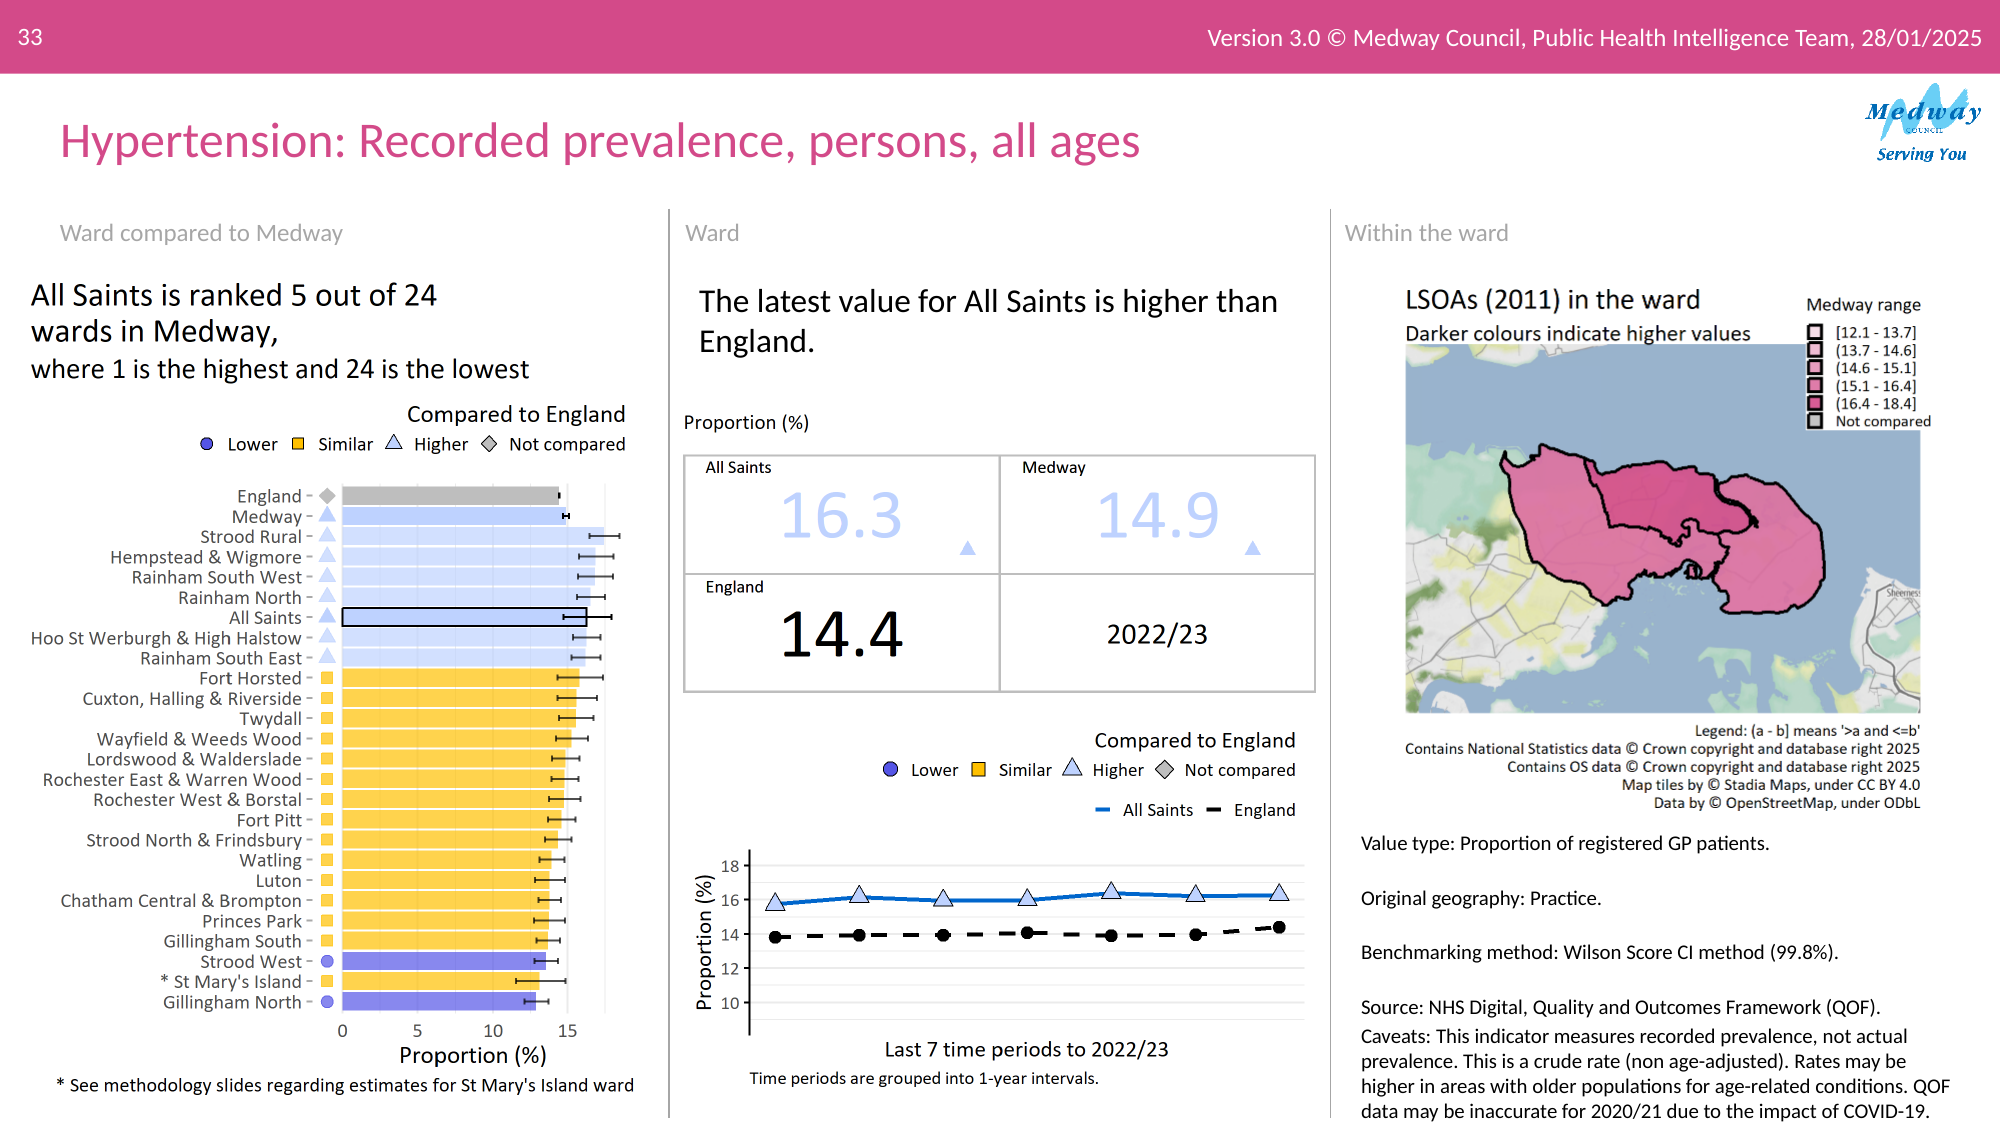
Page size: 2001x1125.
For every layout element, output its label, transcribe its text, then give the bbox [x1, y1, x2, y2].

list The latest value for All Saints is higher than England. [684, 272, 1316, 386]
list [683, 403, 1316, 693]
slide_number 33 [2, 5, 239, 66]
list Version 3.0 © Medway Council, Public Health Intelligence Team, 28/01/2025 [881, 2, 2000, 72]
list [19, 271, 646, 1107]
title Hypertension: Recorded prevalence, persons, all ages [45, 83, 1866, 191]
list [683, 710, 1316, 1107]
list Value type: Proportion of registered GP patients. Original geography: Practice. Benchmarking method: Wilson Score CI method (99.8%). Source: NHS Digital, Quality and Outcomes Framework (QOF). Caveats: This indicator measures recorded prevalence, not actual prevalence. This is a crude rate (non age-adjusted). Rates may be higher in areas with older populations for age-related conditions. QOF data may be inaccurate for 2020/21 due to the impact of COVID-19. [1346, 822, 1981, 1106]
picture [1866, 83, 1981, 162]
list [1345, 278, 1981, 811]
